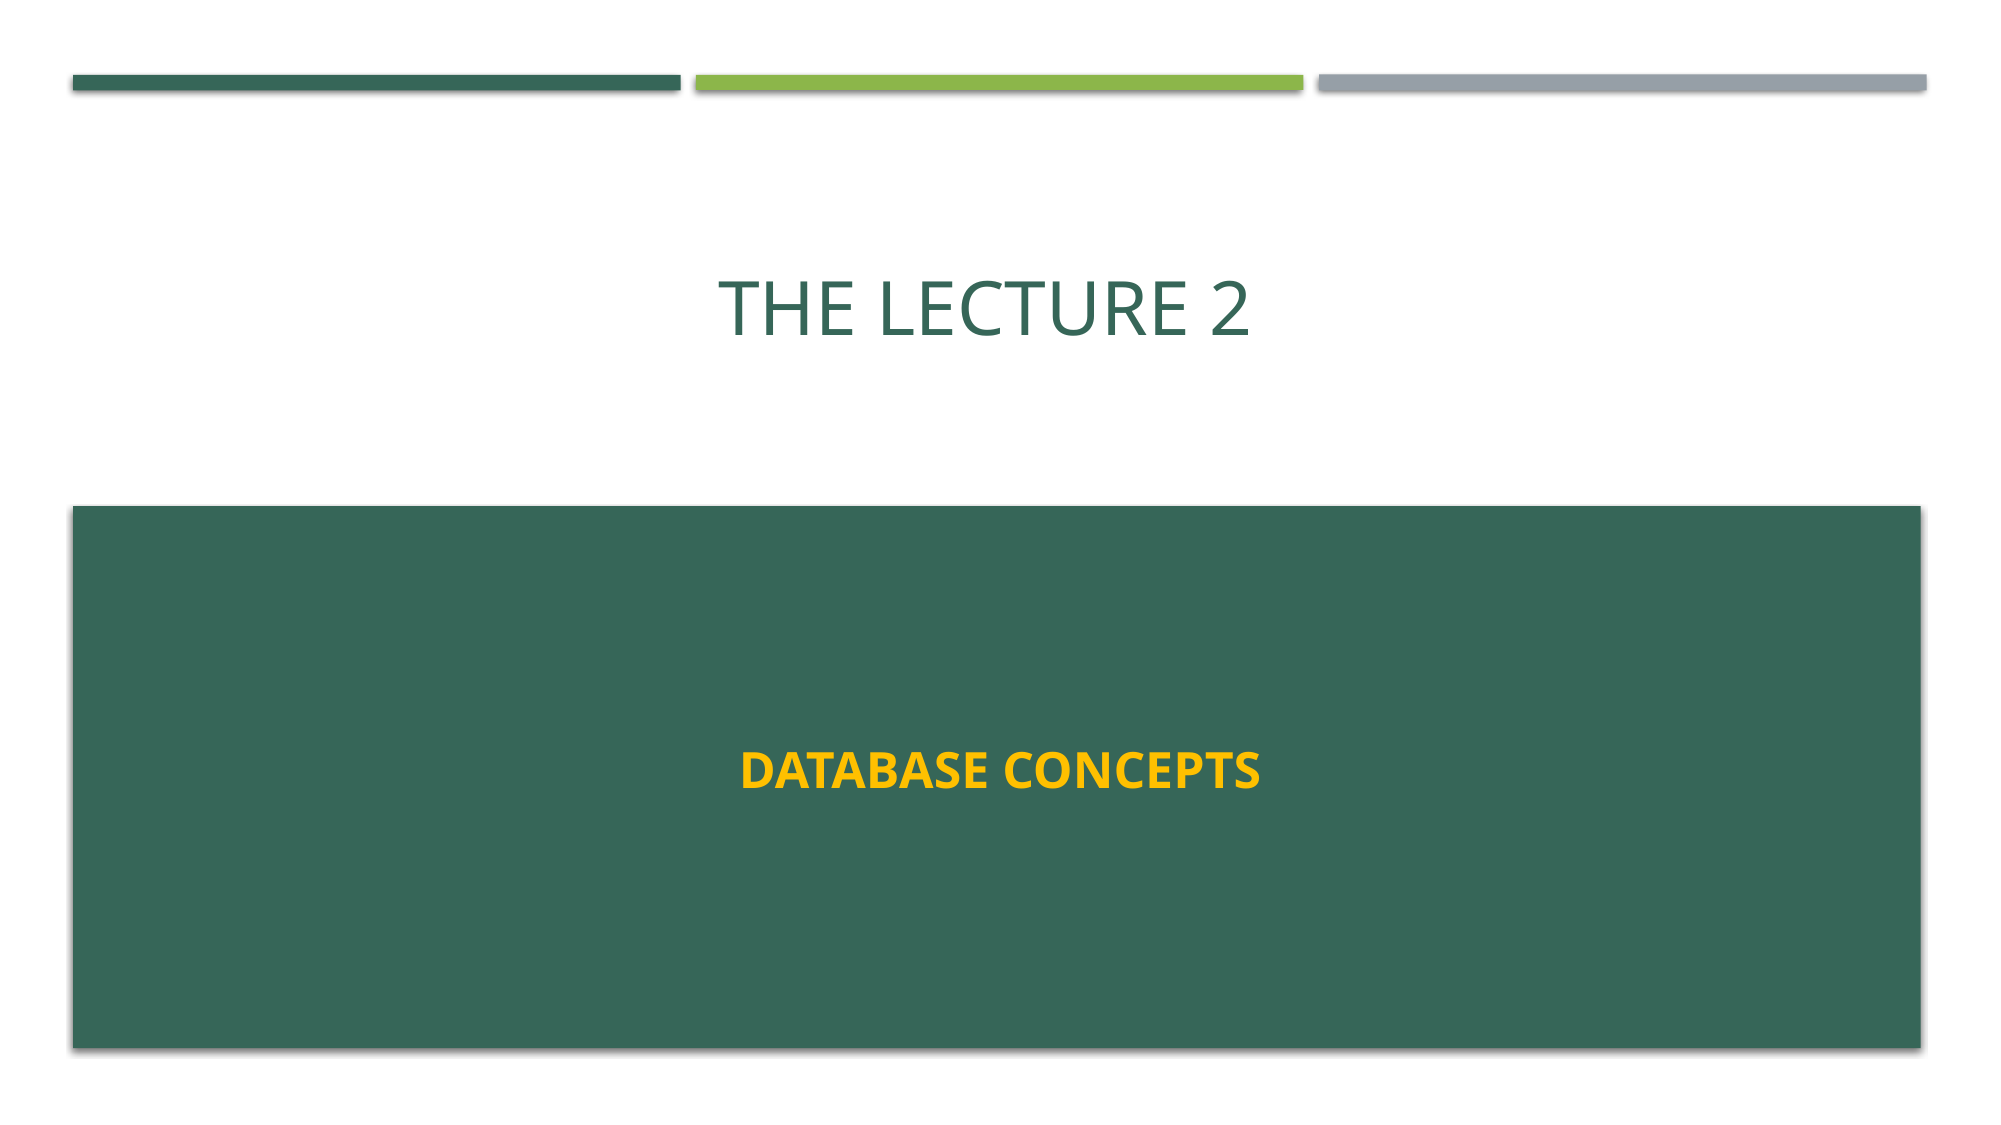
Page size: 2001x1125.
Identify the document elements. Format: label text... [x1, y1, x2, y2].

subtitle Database concepts [98, 731, 1902, 829]
title The lecture 2 [69, 236, 1902, 358]
